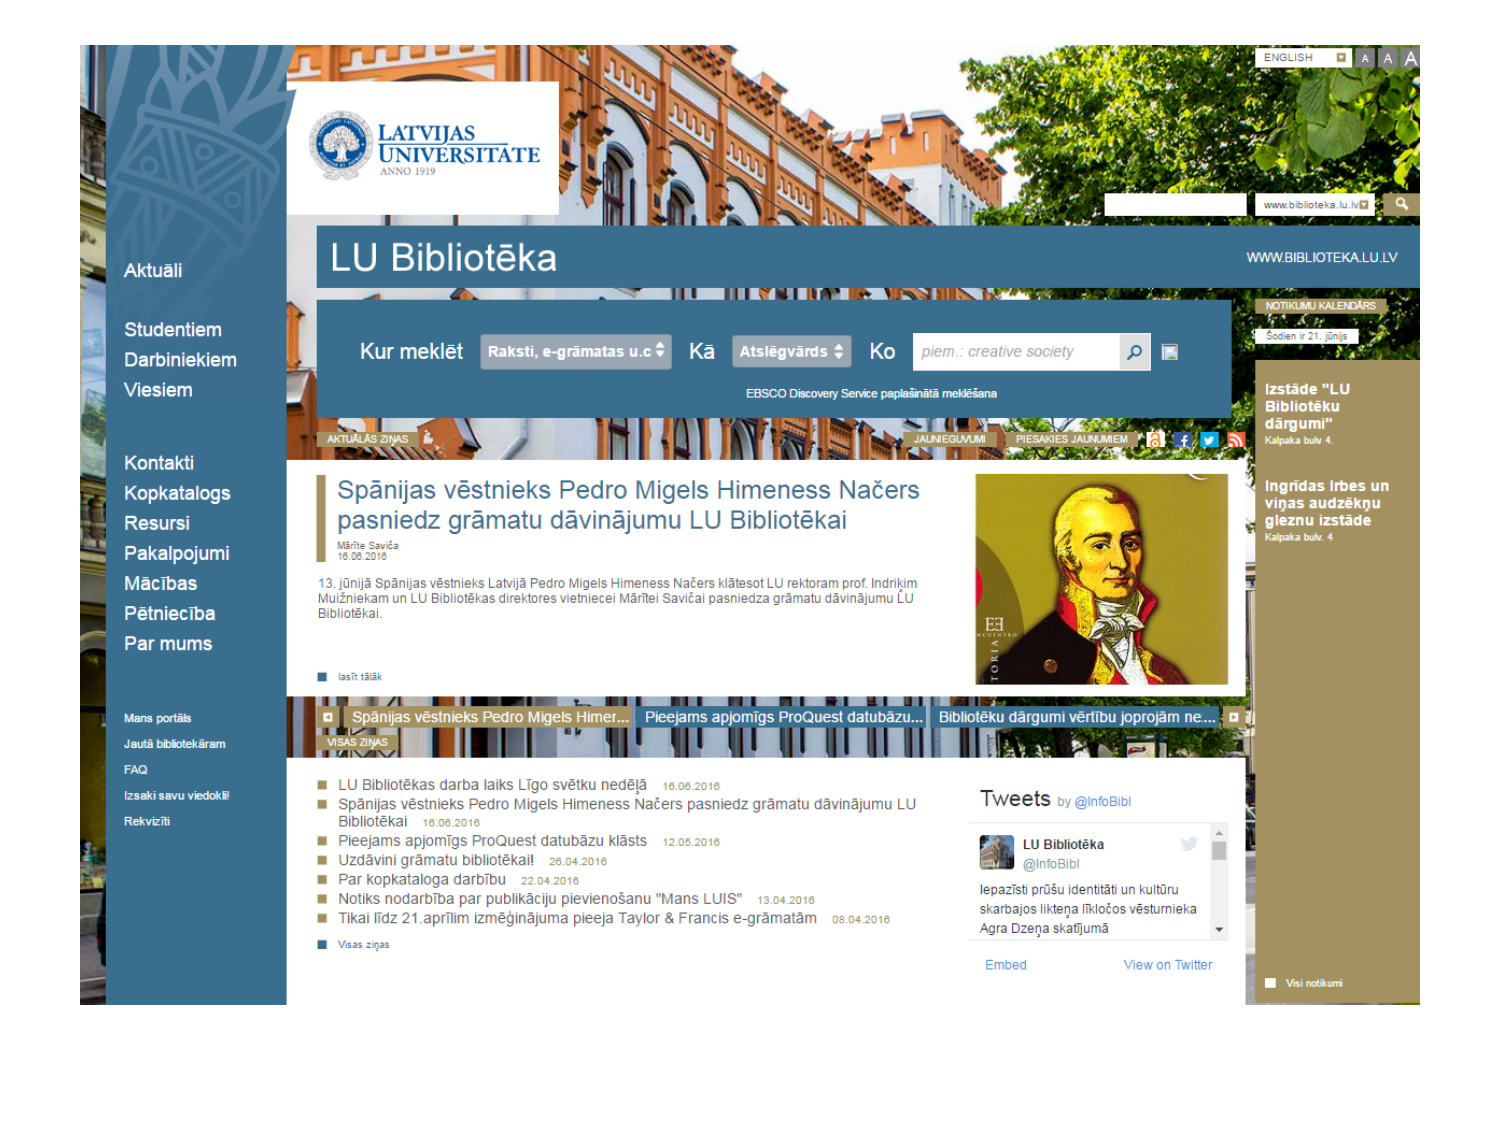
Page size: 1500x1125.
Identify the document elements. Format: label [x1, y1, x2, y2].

list [80, 44, 1420, 1006]
